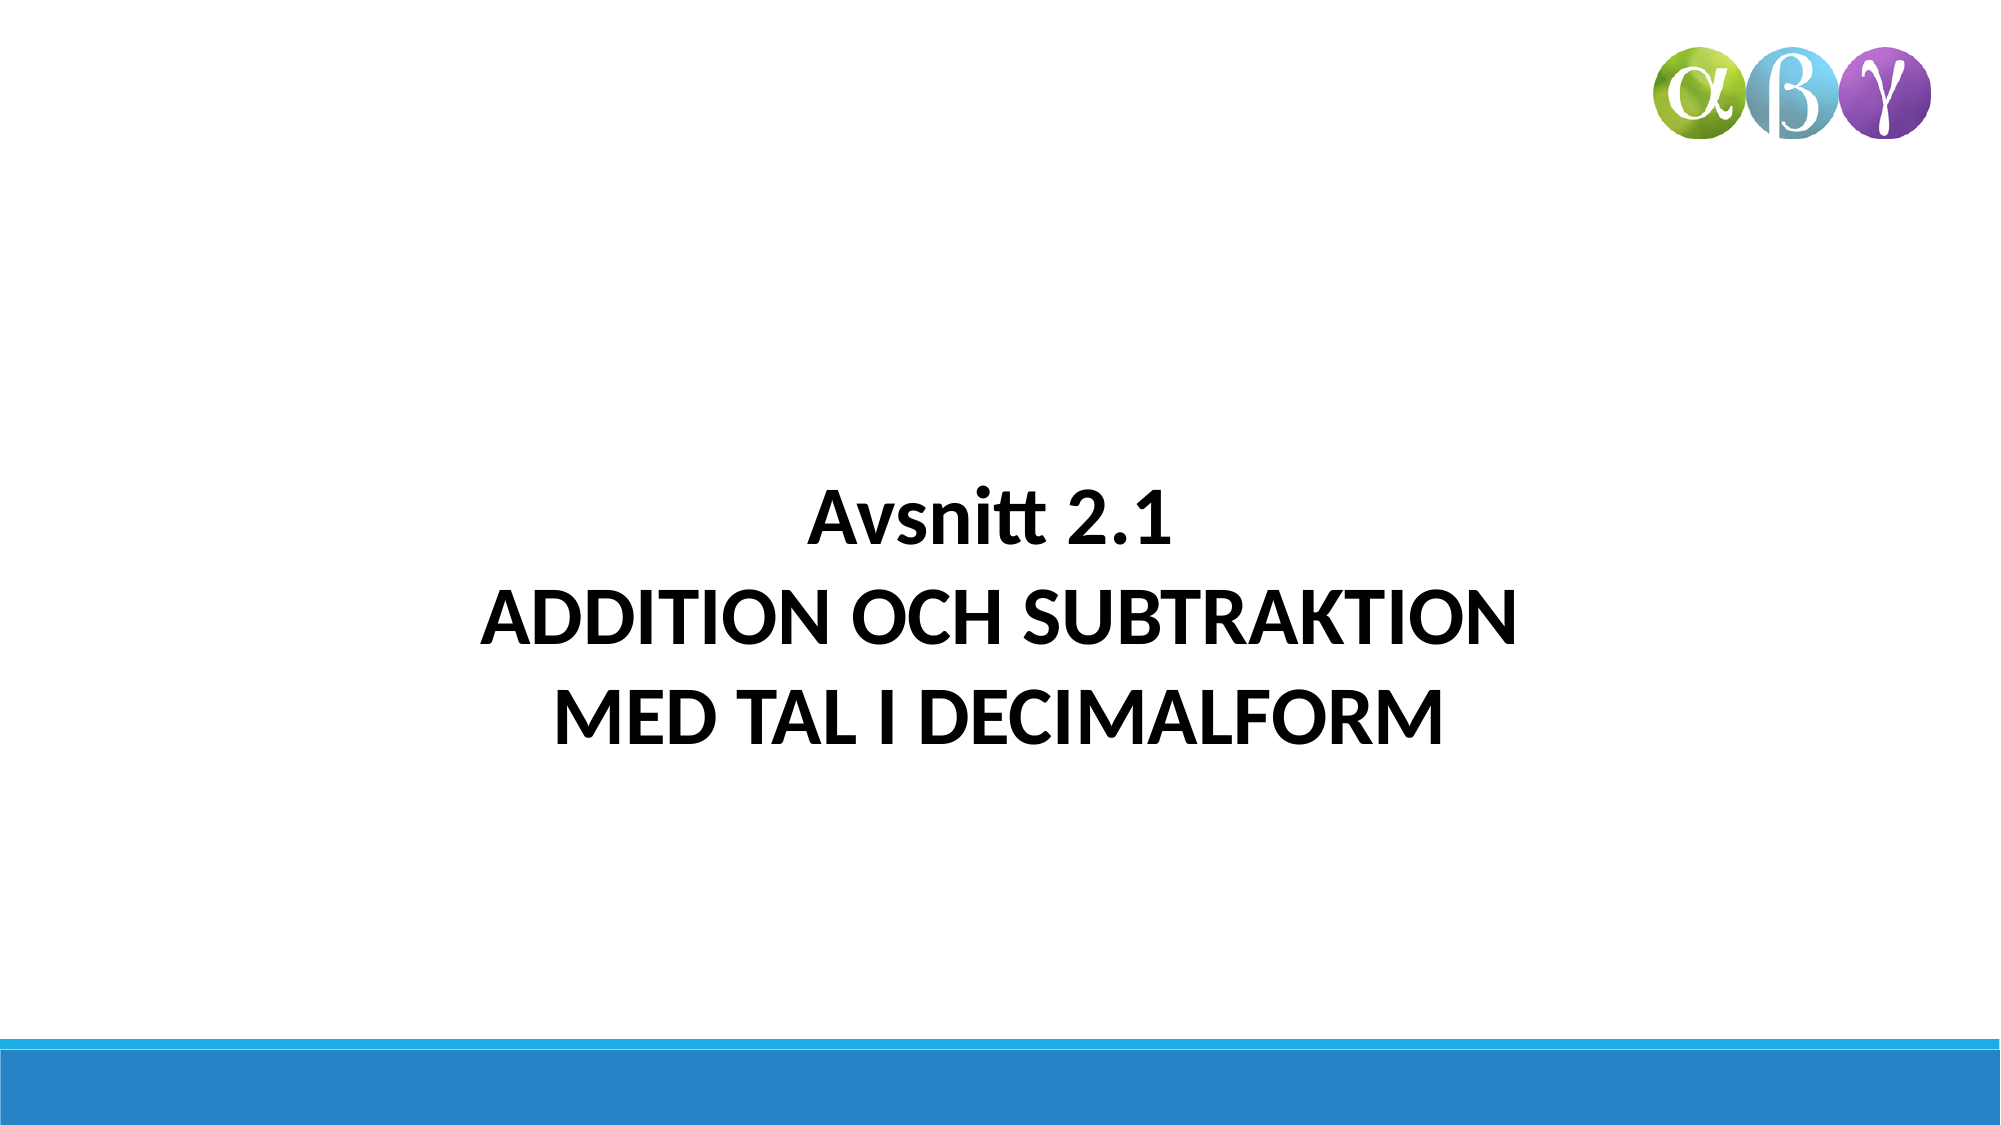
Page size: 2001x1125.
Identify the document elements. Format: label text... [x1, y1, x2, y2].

picture [1652, 46, 1932, 140]
text_box Avsnitt 2.1 ADDITION OCH SUBTRAKTION MED TAL I DECIMALFORM [415, 453, 1585, 769]
